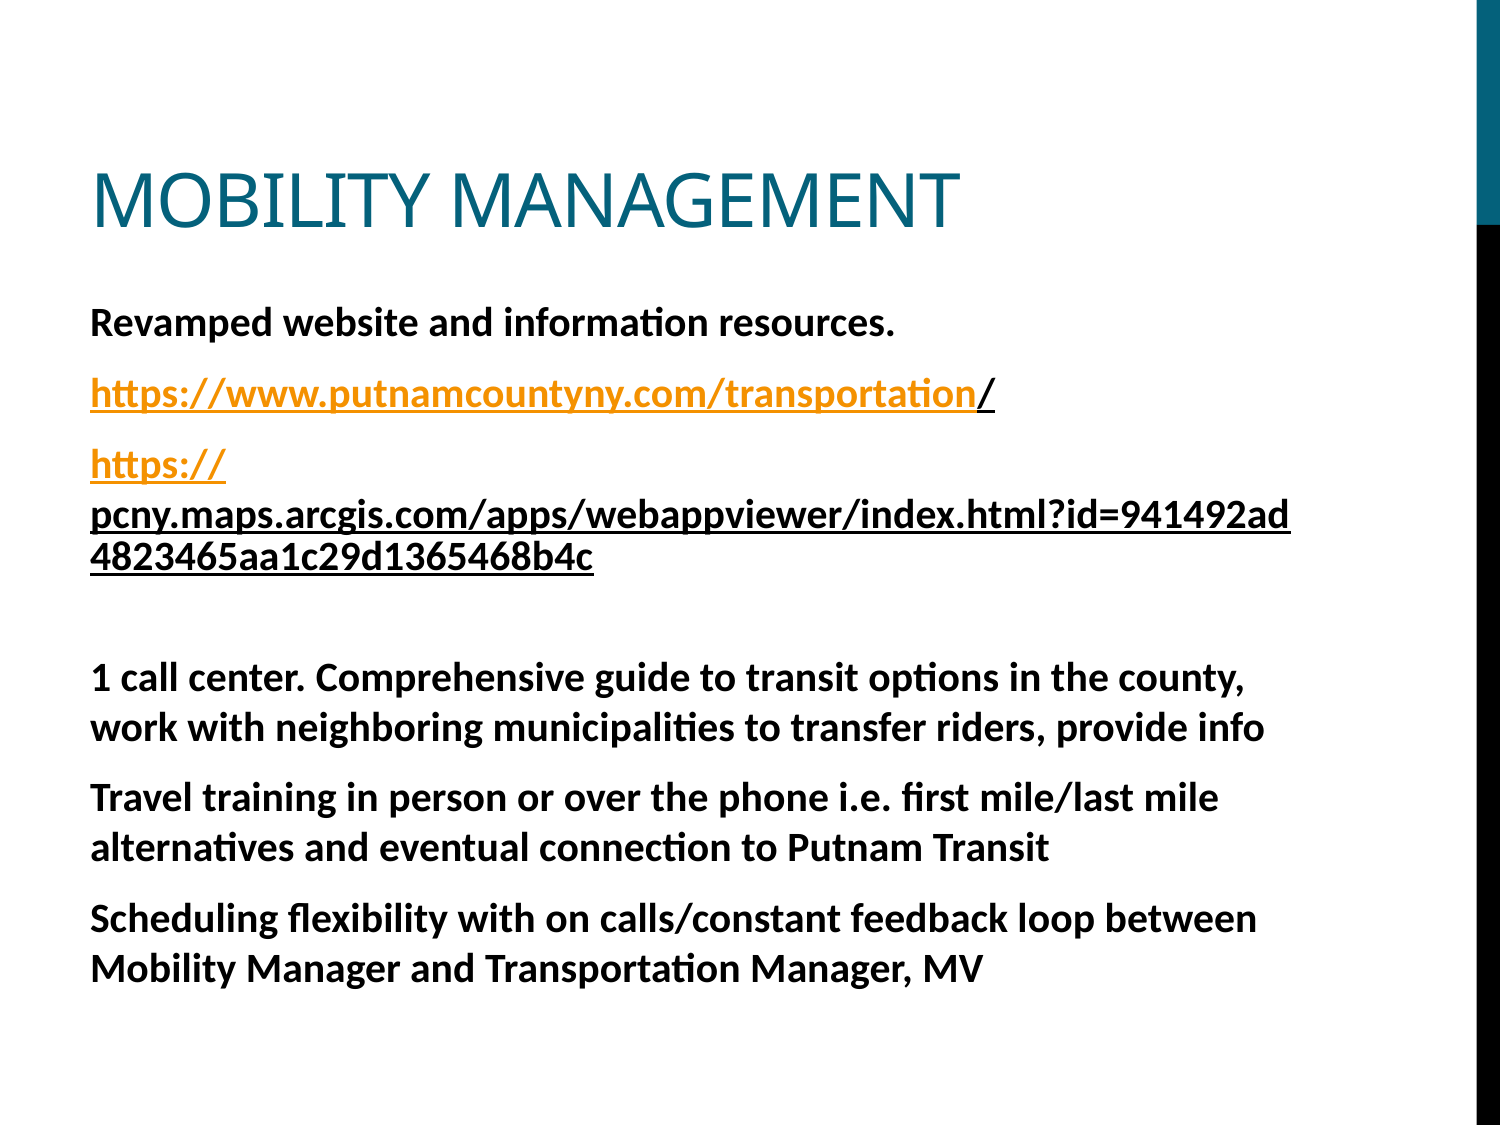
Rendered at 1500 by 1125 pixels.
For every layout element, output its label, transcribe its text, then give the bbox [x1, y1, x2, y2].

list Revamped website and information resources. https://www.putnamcountyny.com/transportation/ https://pcny.maps.arcgis.com/apps/webappviewer/index.html?id=941492ad4823465aa1c29d1365468b4c 1 call center. Comprehensive guide to transit options in the county, work with neighboring municipalities to transfer riders, provide info Travel training in person or over the phone i.e. first mile/last mile alternatives and eventual connection to Putnam Transit Scheduling flexibility with on calls/constant feedback loop between Mobility Manager and Transportation Manager, MV [75, 287, 1325, 1005]
title Mobility Management [75, 25, 1025, 250]
